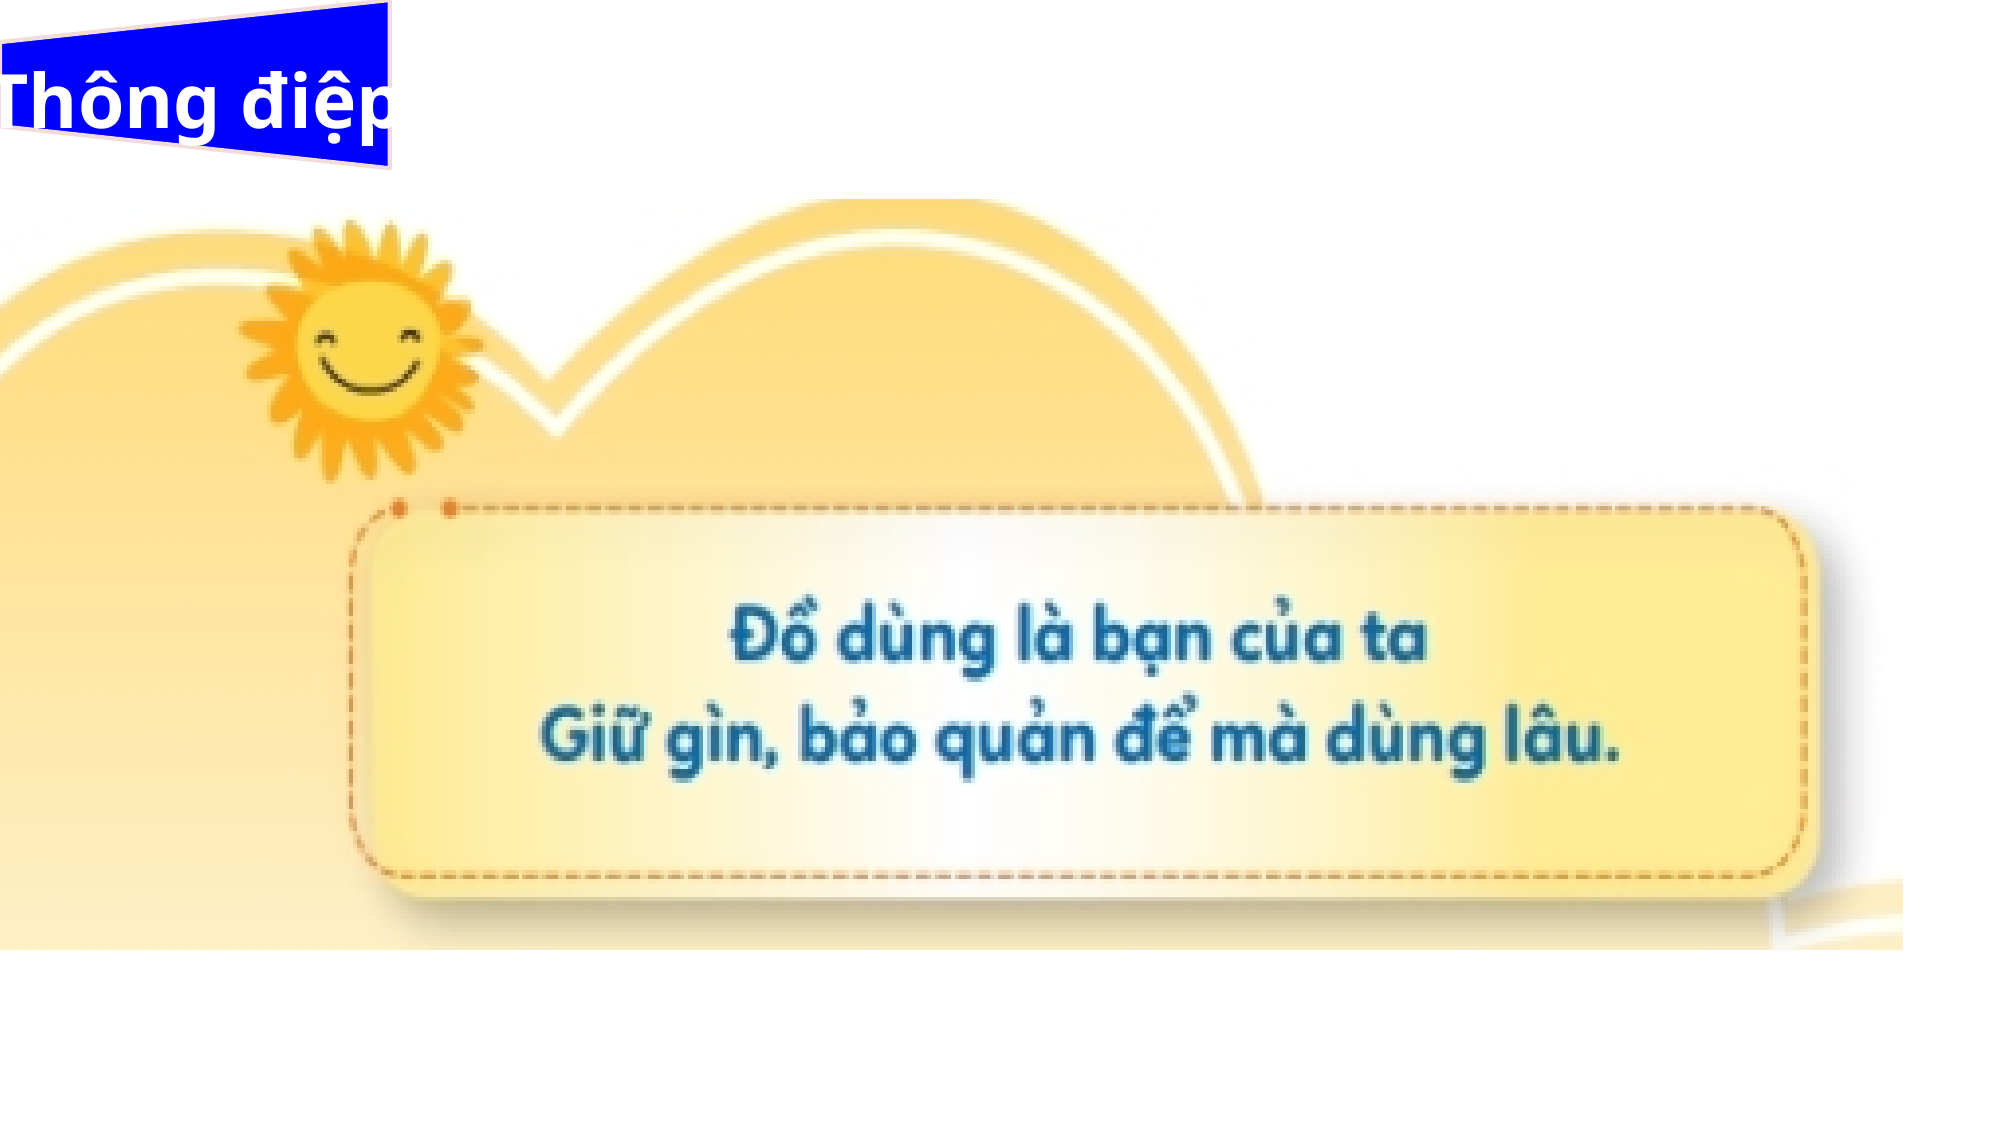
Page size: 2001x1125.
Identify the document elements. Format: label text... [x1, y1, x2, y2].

title Thông điệp [0, 0, 670, 197]
picture [0, 199, 1903, 951]
